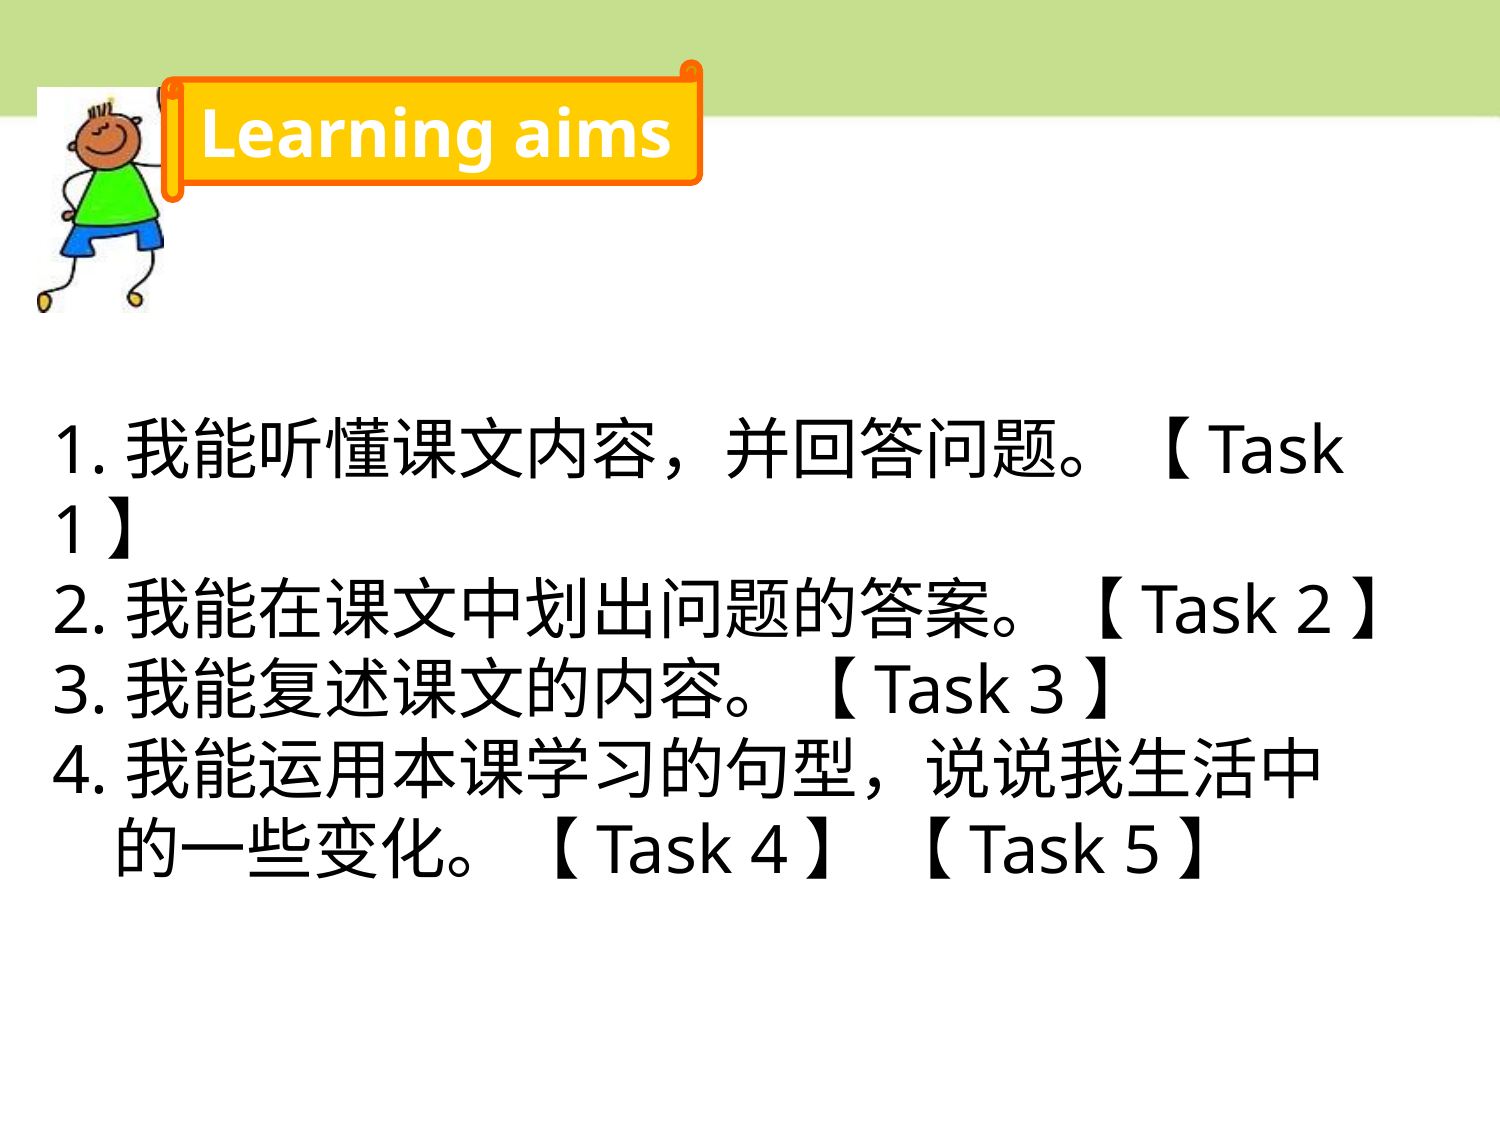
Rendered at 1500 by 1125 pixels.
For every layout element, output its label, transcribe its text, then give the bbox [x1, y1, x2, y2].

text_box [37, 62, 701, 313]
text_box 1.我能听懂课文内容，并回答问题。【Task 1】 2.我能在课文中划出问题的答案。【Task 2】 3.我能复述课文的内容。【Task 3】 4.我能运用本课学习的句型，说说我生活中 的一些变化。【Task 4】 【Task 5】 [37, 399, 1463, 895]
picture [0, 0, 1500, 1125]
